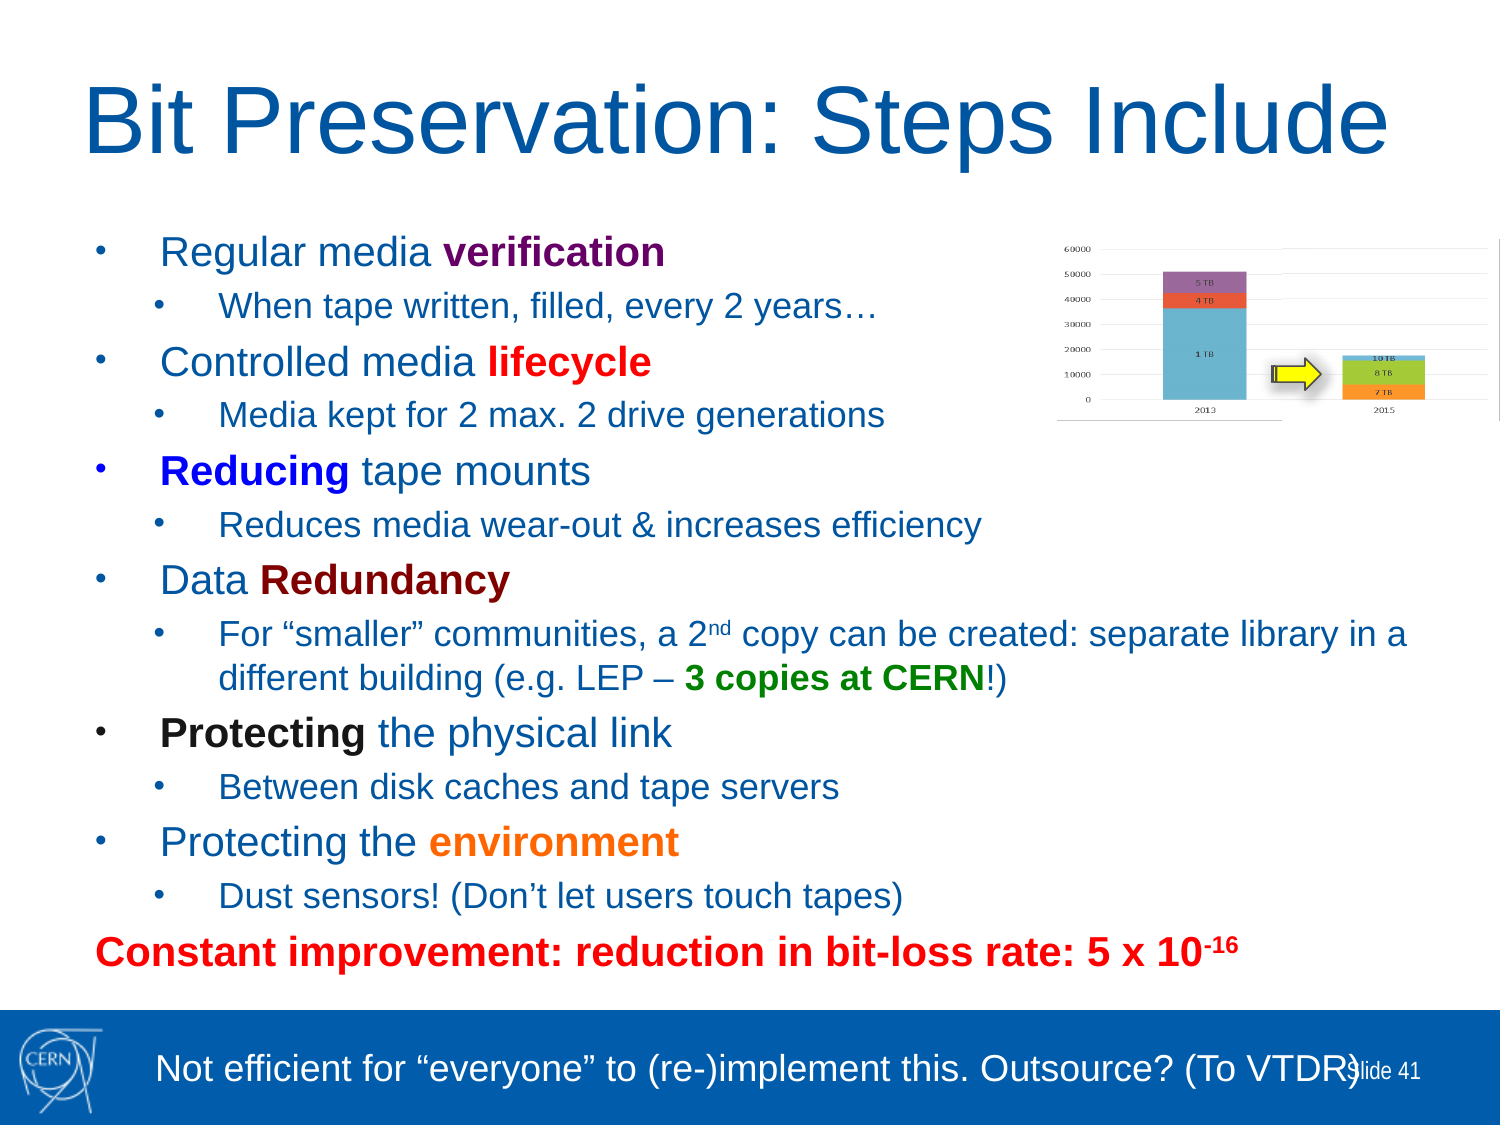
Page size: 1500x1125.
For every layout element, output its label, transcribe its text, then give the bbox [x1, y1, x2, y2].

title Bit Preservation: Steps Include [75, 38, 1425, 193]
list Regular media verification When tape written, filled, every 2 years… Controlled media lifecycle Media kept for 2 max. 2 drive generations Reducing tape mounts Reduces media wear-out & increases efficiency Data Redundancy For “smaller” communities, a 2nd copy can be created: separate library in a different building (e.g. LEP – 3 copies at CERN!) Protecting the physical link Between disk caches and tape servers Protecting the environment Dust sensors! (Don’t let users touch tapes) Constant improvement: reduction in bit-loss rate: 5 x 10-16 [75, 217, 1459, 984]
text_box Not efficient for “everyone” to (re-)implement this. Outsource? (To VTDR) [140, 1036, 1377, 1096]
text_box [1056, 238, 1500, 422]
